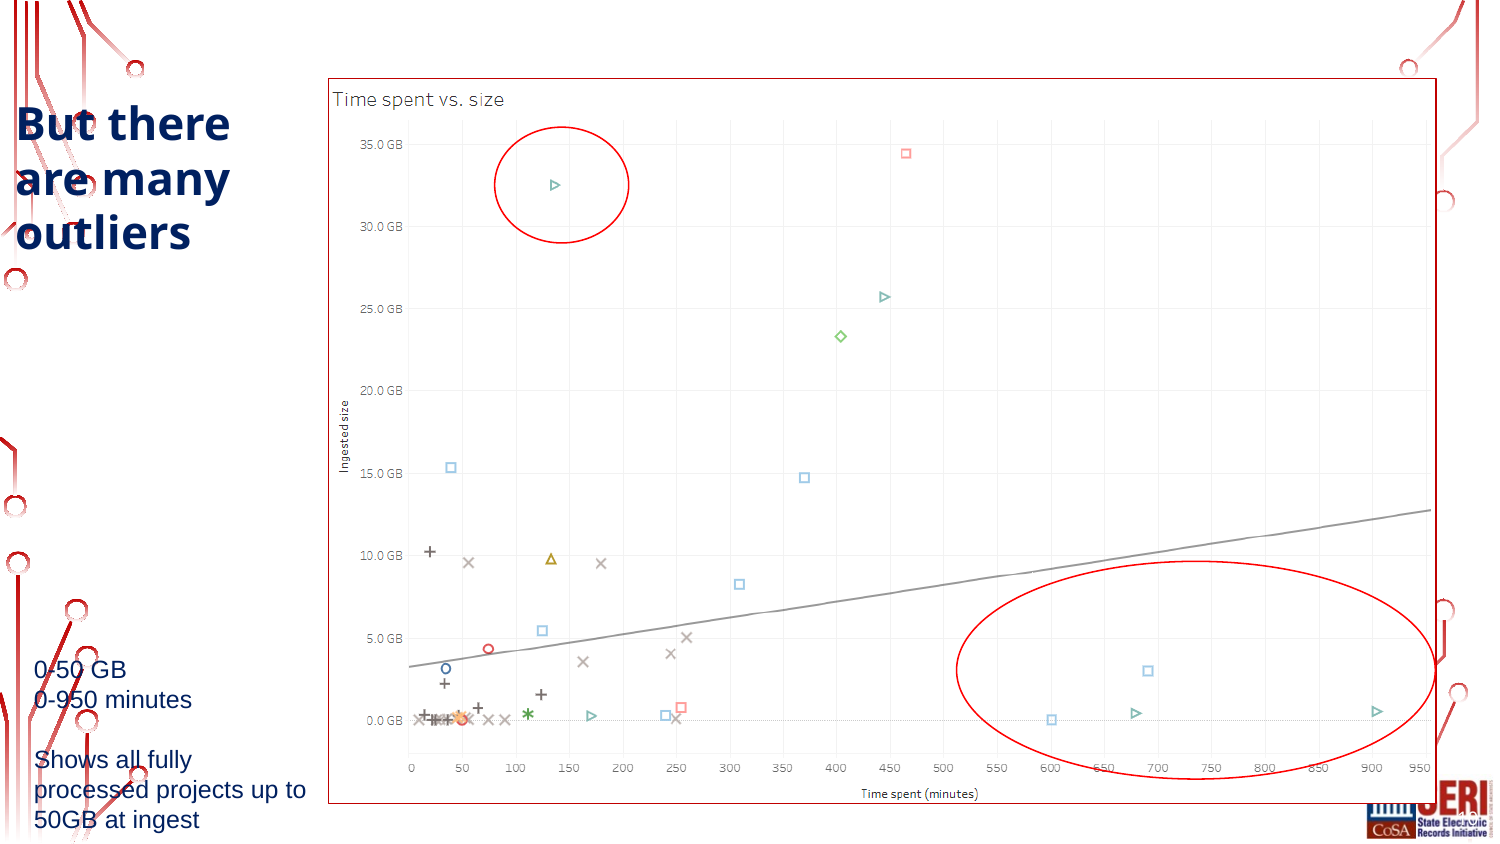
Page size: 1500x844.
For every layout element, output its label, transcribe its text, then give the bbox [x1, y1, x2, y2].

title But there are many outliers [0, 79, 316, 513]
text_box 0-50 GB 0-950 minutes Shows all fully processed projects up to 50GB at ingest [18, 638, 323, 755]
picture [1437, 774, 1494, 791]
slide_number 10 [1403, 791, 1494, 844]
picture [328, 78, 1436, 839]
